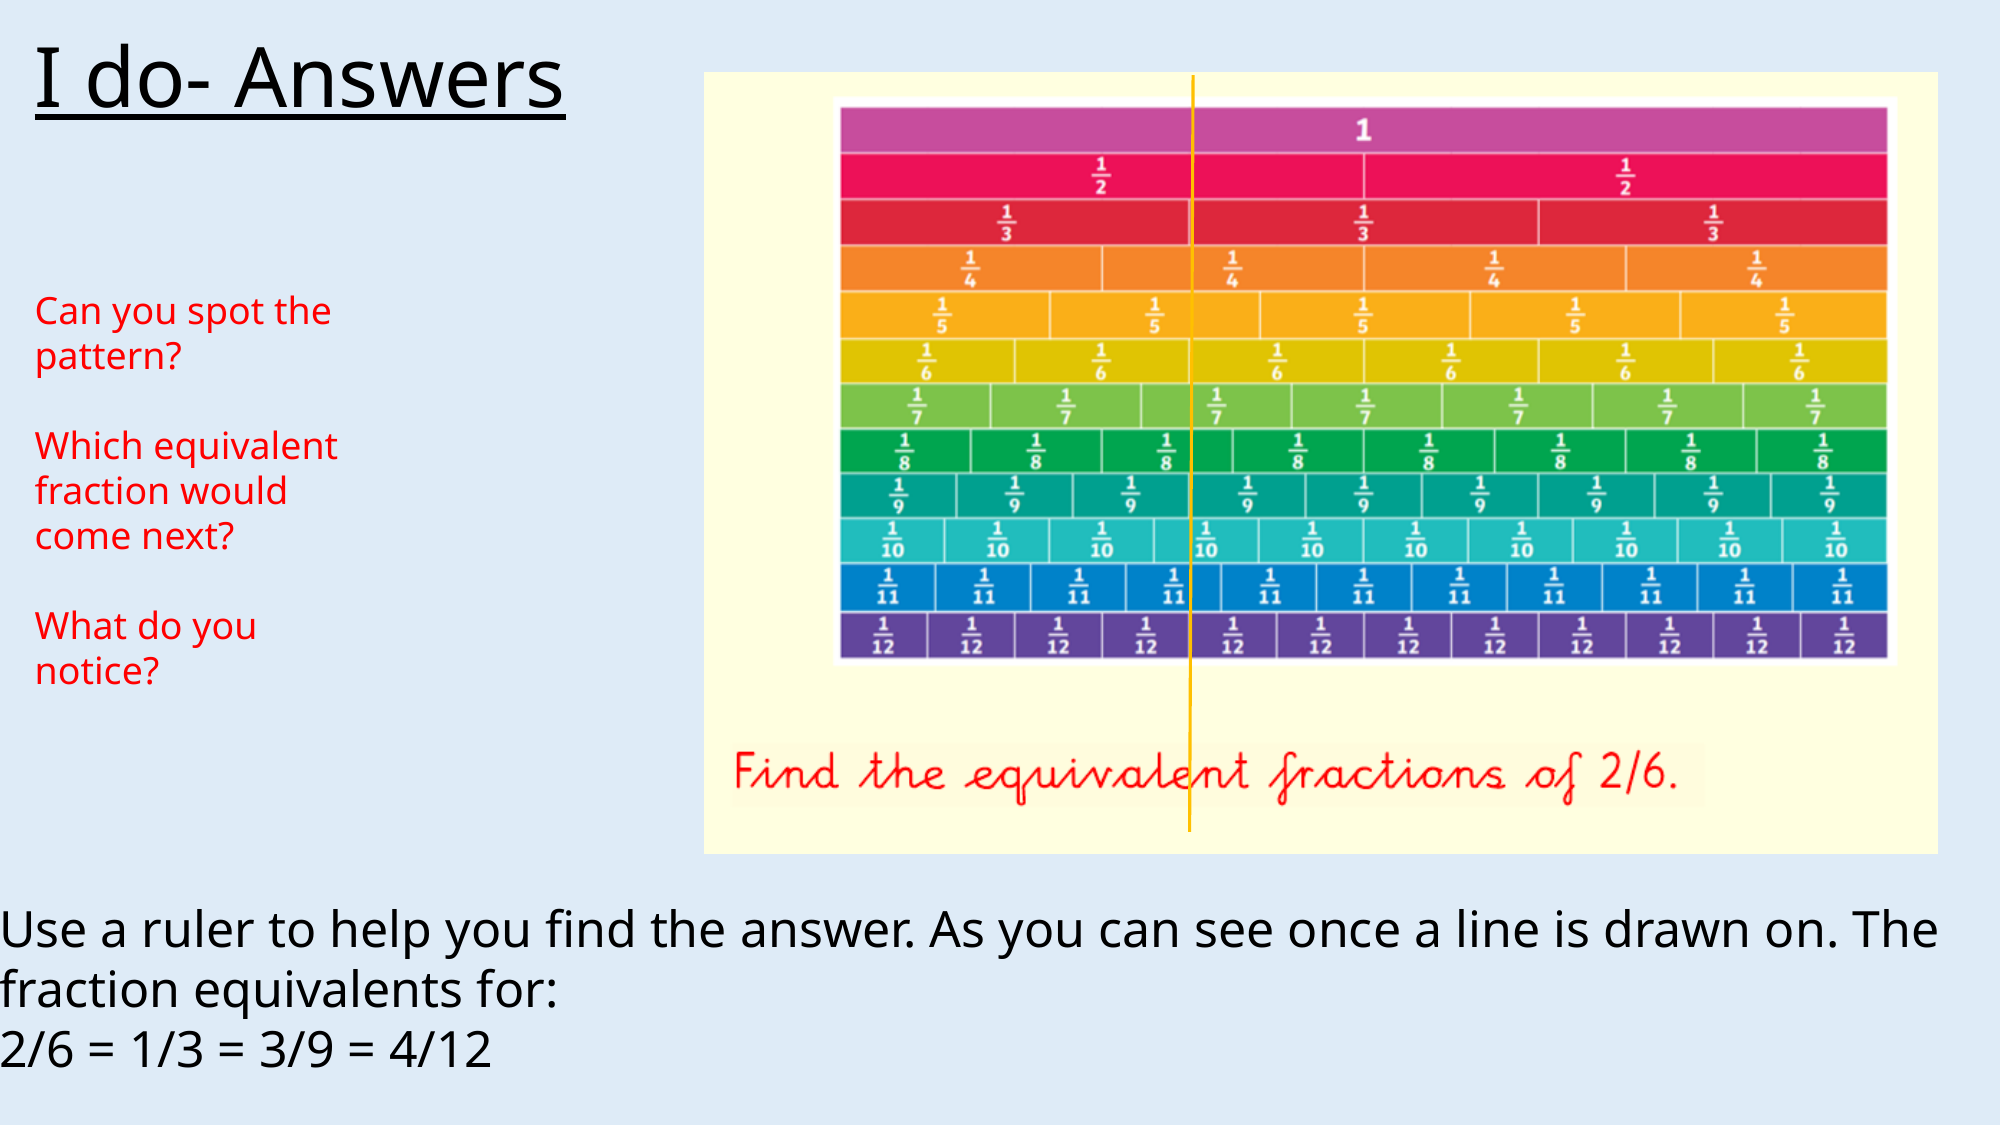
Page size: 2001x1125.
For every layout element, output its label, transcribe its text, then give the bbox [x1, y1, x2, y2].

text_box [1189, 75, 1194, 832]
text_box Can you spot the pattern? Which equivalent fraction would come next? What do you notice? [19, 279, 383, 699]
text_box Use a ruler to help you find the answer. As you can see once a line is drawn on. The fraction equivalents for: 2/6 = 1/3 = 3/9 = 4/12 [0, 890, 2000, 1085]
picture [704, 72, 1938, 854]
text_box I do- Answers [19, 17, 1816, 132]
